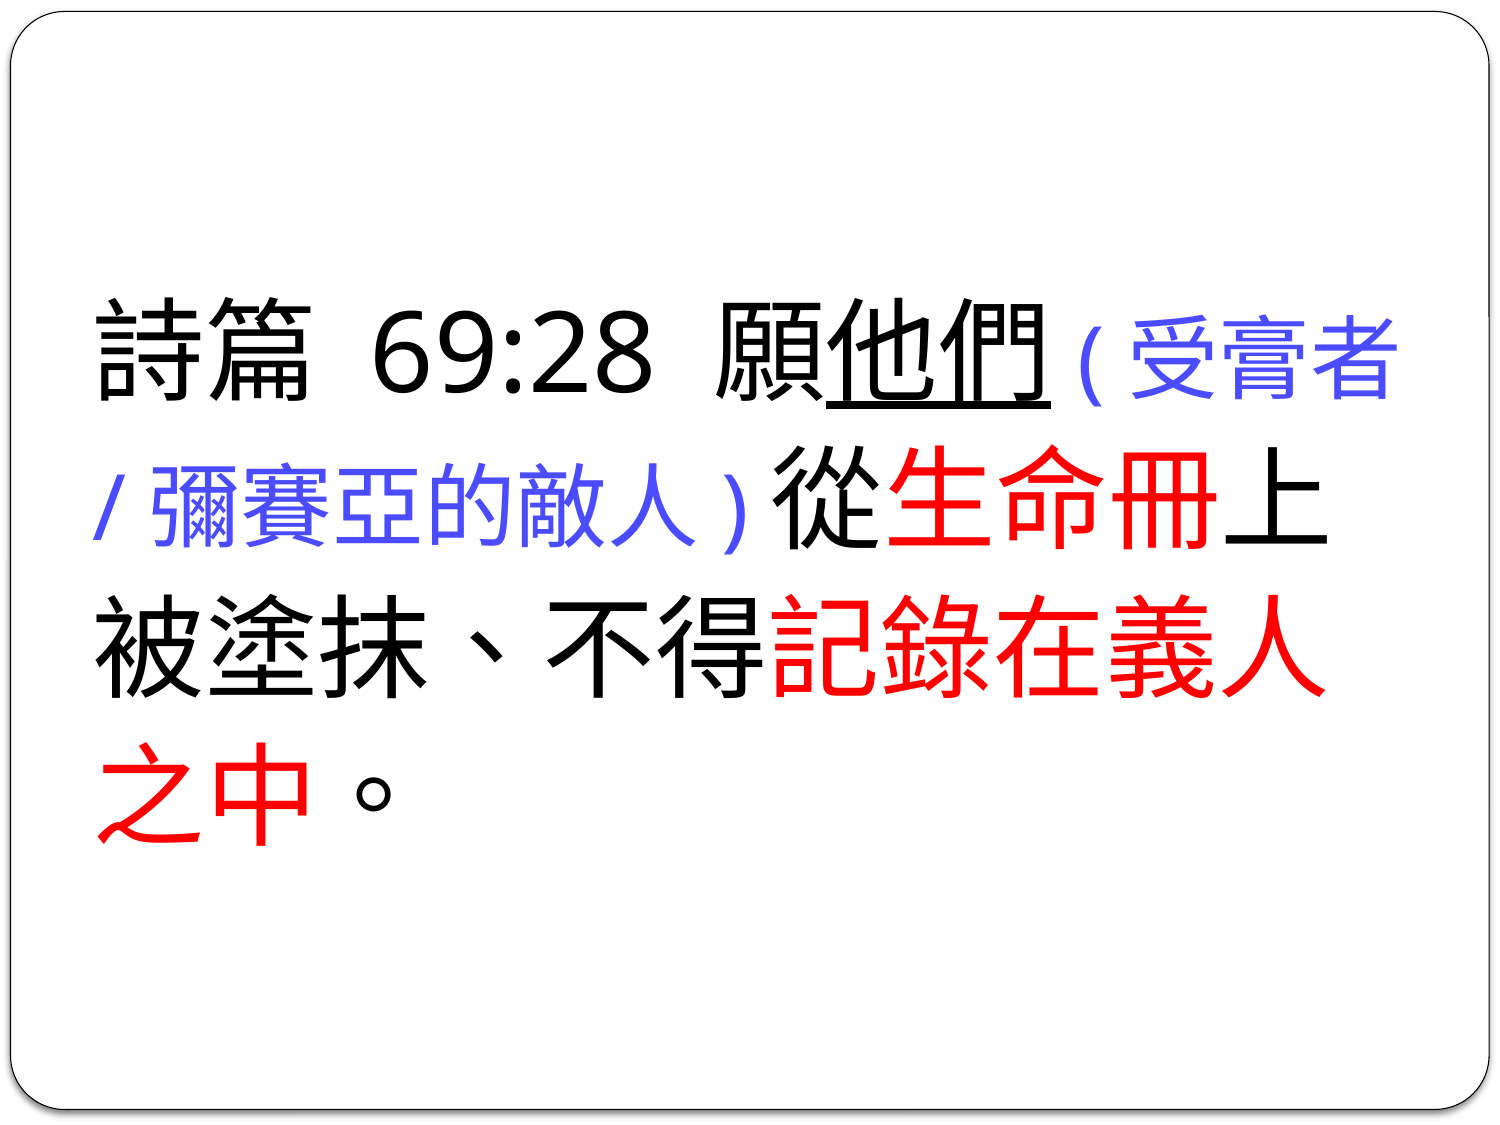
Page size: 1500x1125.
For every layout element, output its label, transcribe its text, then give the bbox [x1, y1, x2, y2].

list 詩篇 69:28 願他們(受膏者/彌賽亞的敵人)從生命冊上被塗抹、不得記錄在義人之中。 [77, 75, 1425, 1052]
